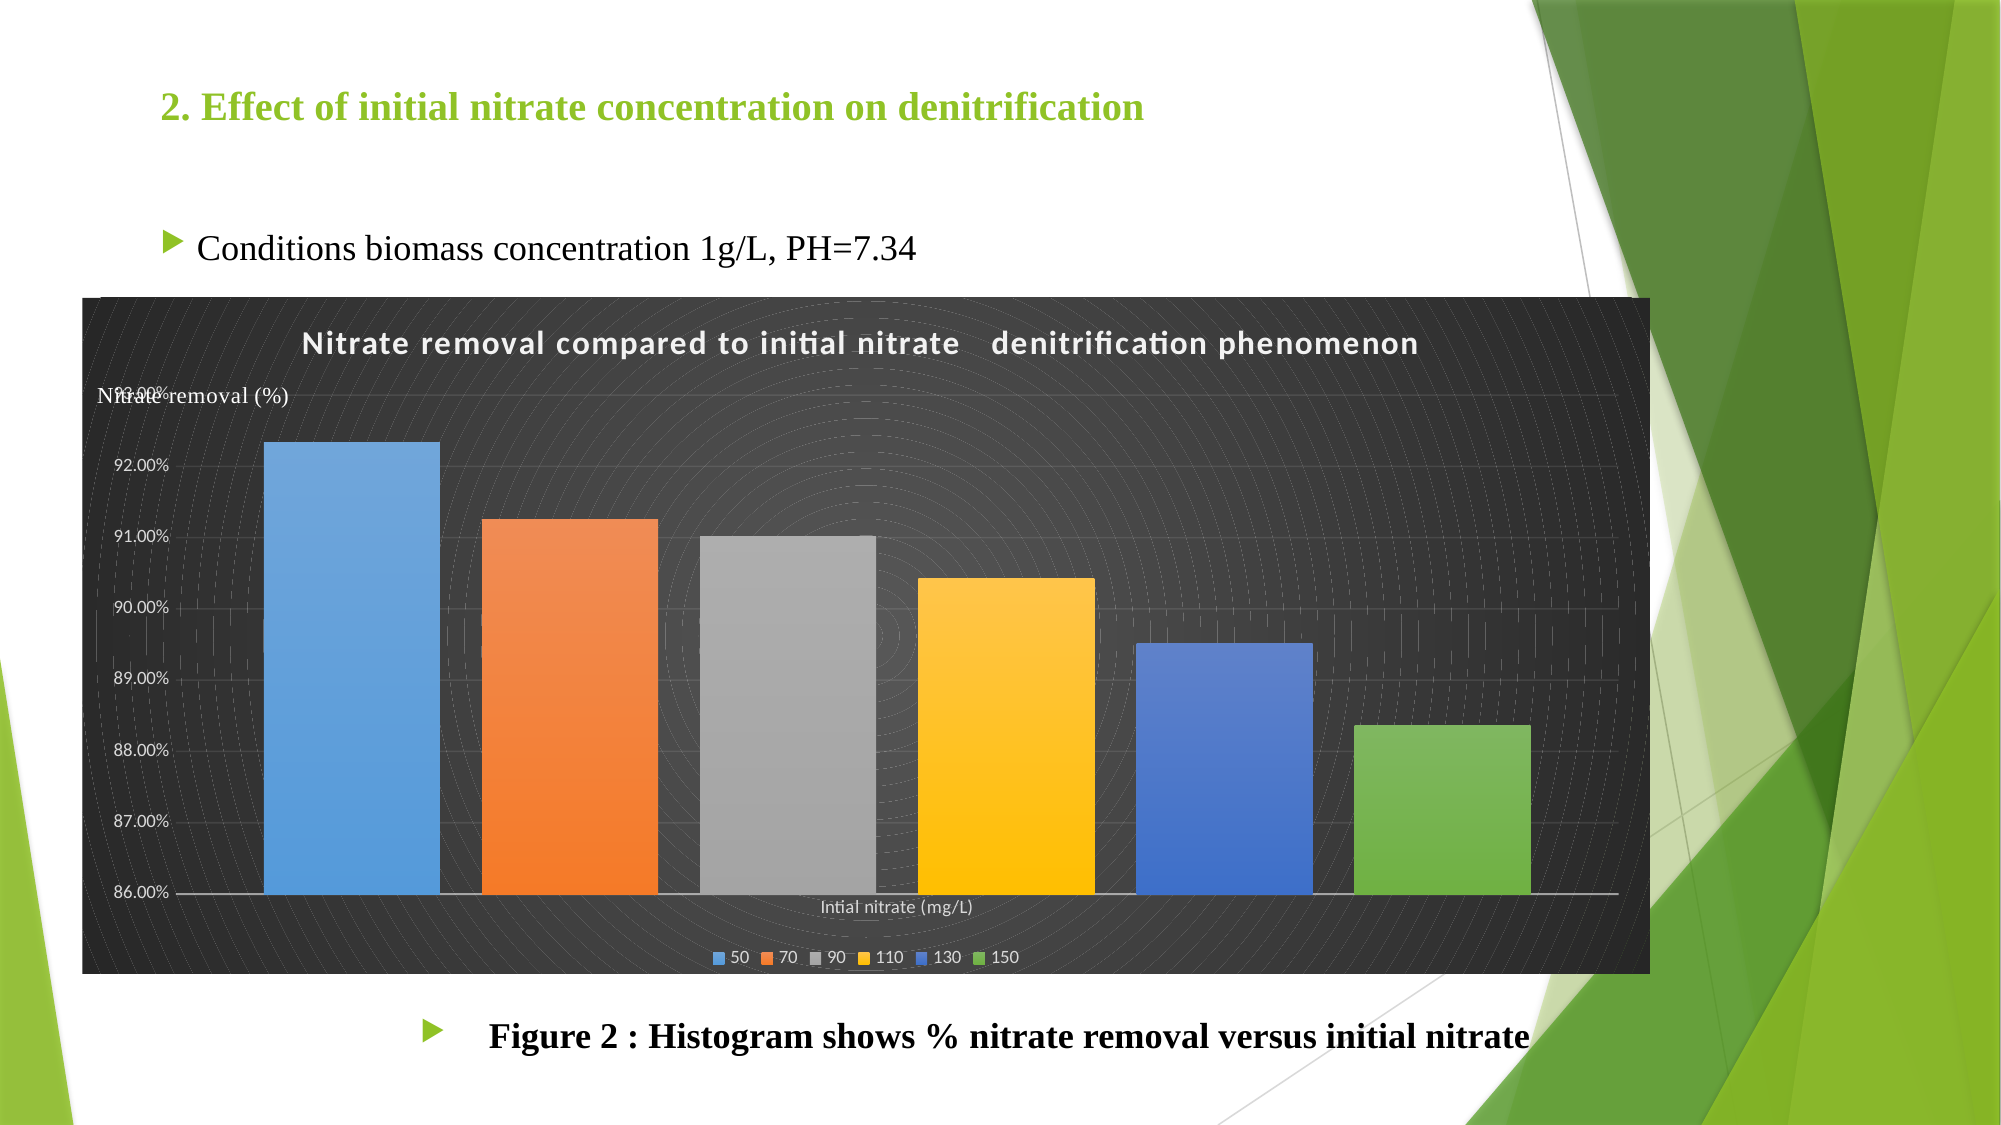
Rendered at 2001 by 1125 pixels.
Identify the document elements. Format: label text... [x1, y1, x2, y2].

chart [81, 297, 1651, 975]
list 2. Effect of initial nitrate concentration on denitrification Conditions biomass concentration 1g/L, PH=7.34 Figure 2 : Histogram shows % nitrate removal versus initial nitrate [0, 14, 1965, 1065]
